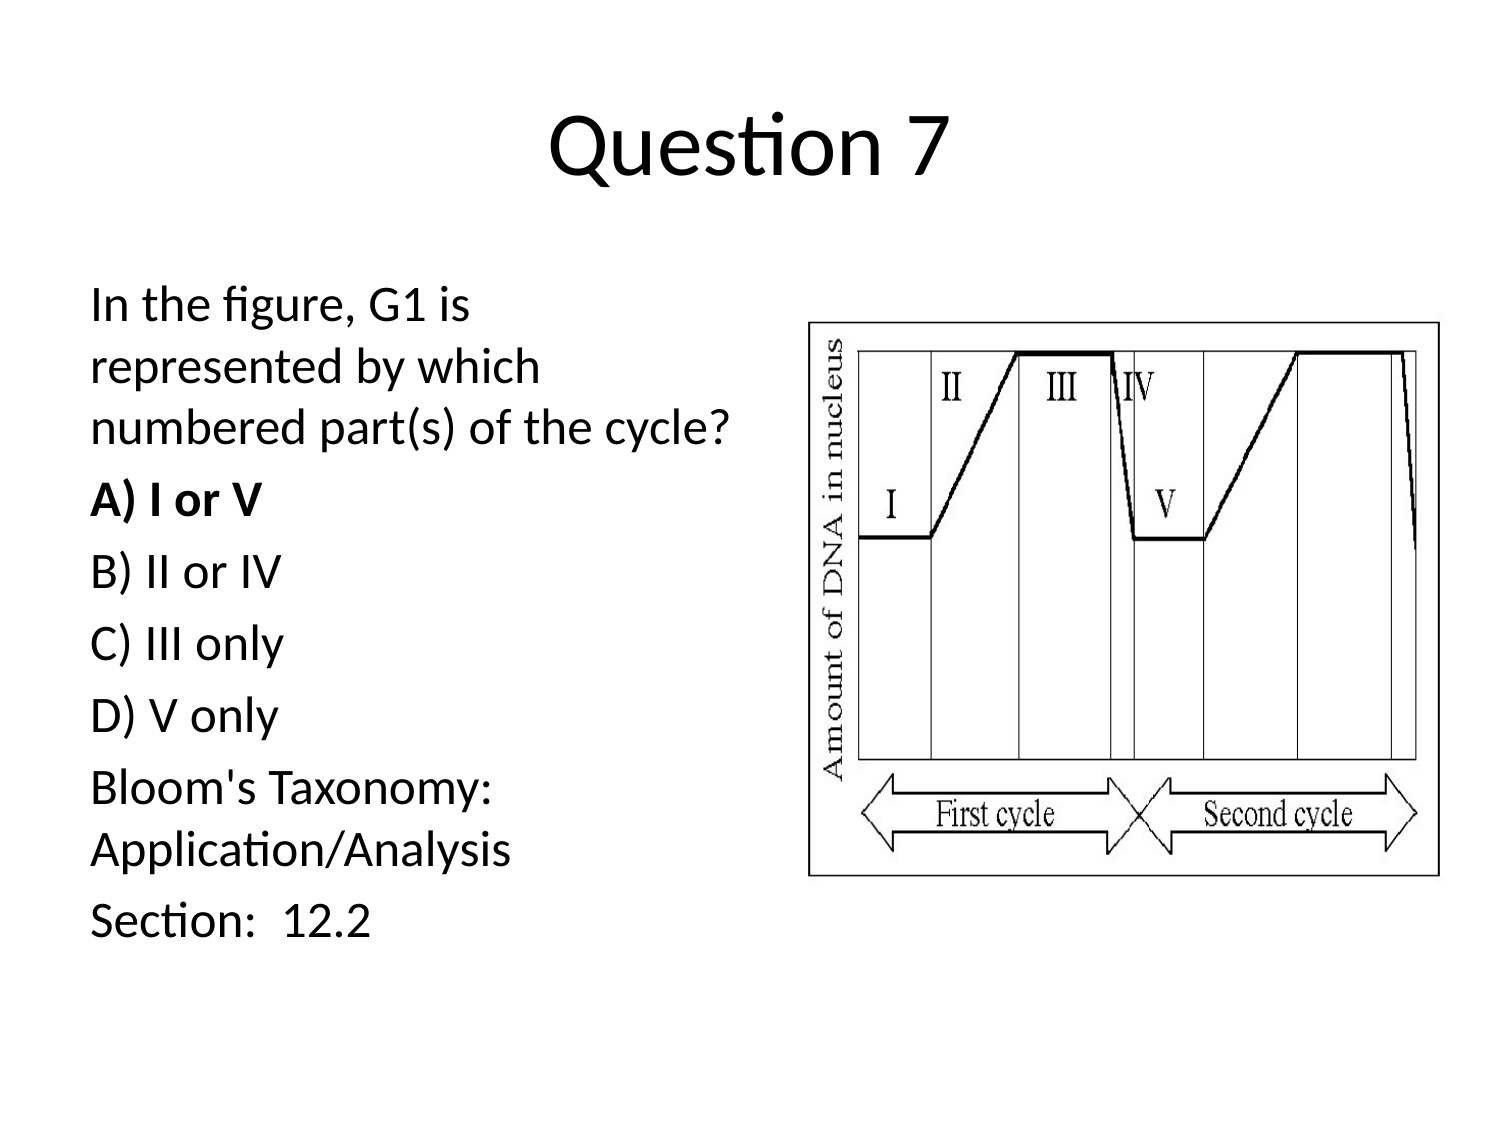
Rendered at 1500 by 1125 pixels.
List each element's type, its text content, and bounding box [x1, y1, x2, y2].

picture [799, 312, 1447, 888]
title Question 7 [75, 45, 1425, 233]
list In the figure, G1 is represented by which numbered part(s) of the cycle? A) I or V B) II or IV C) III only D) V only Bloom's Taxonomy: Application/Analysis Section: 12.2 [75, 262, 750, 1005]
